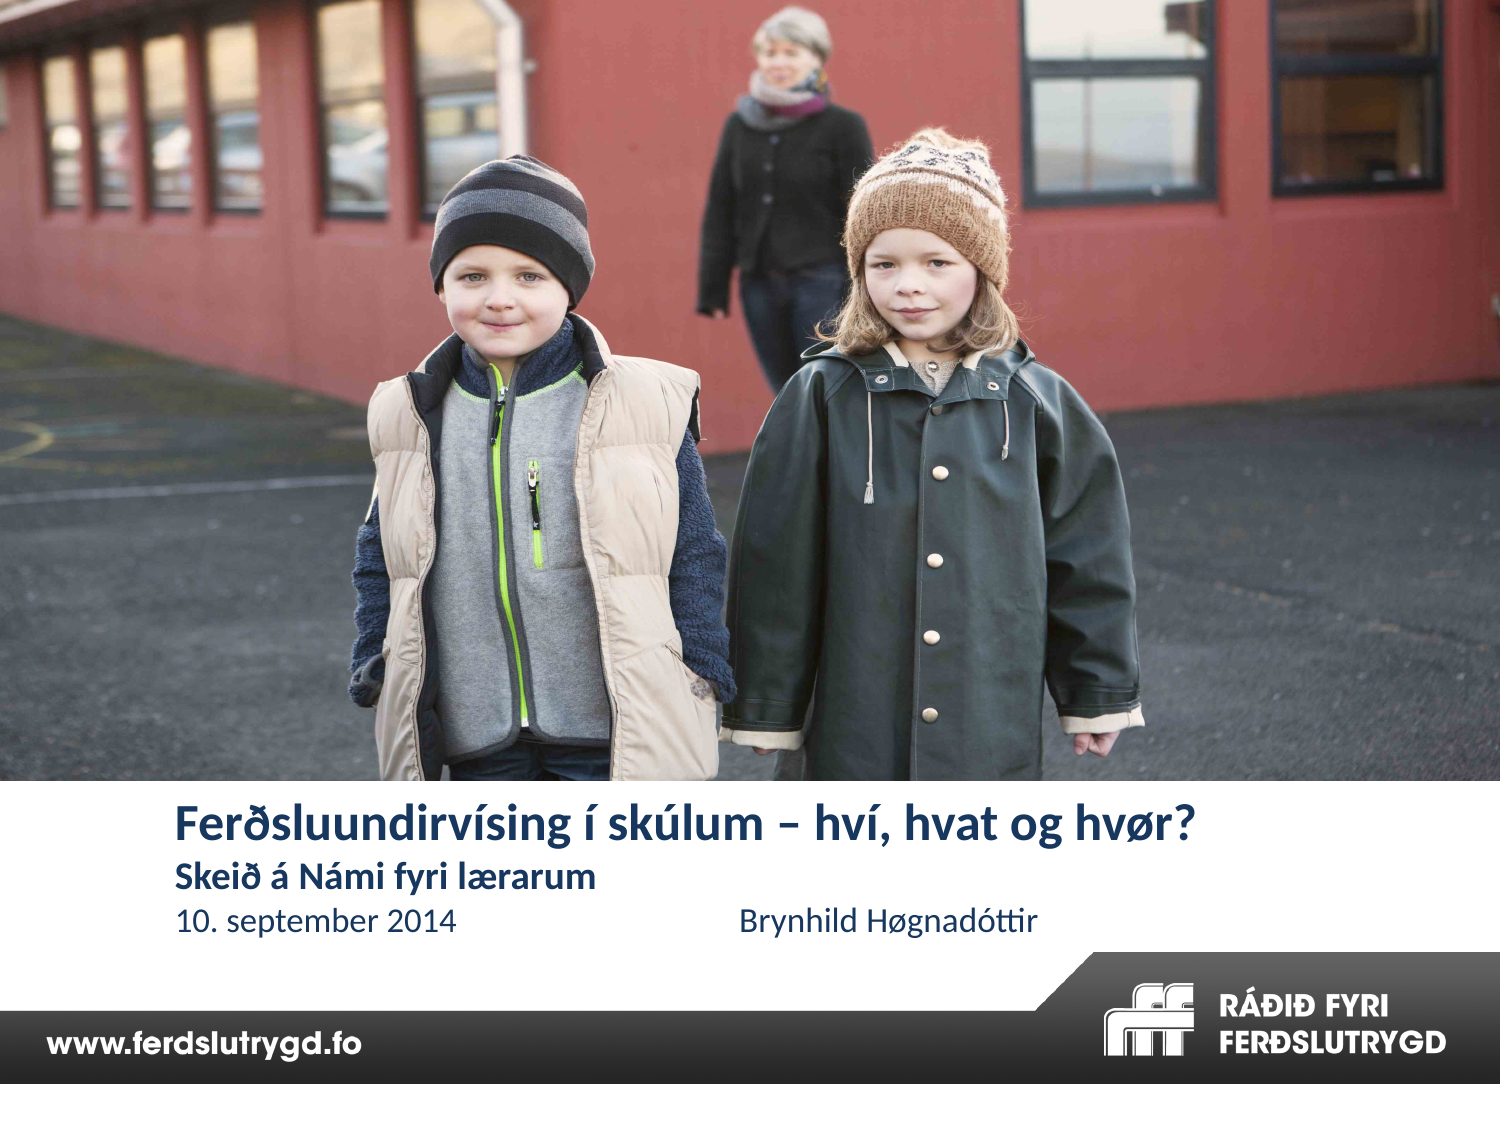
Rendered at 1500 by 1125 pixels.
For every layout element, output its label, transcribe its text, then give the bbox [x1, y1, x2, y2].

picture [0, 951, 1500, 1085]
title Ferðsluundirvísing í skúlum – hví, hvat og hvør? Skeið á Námi fyri lærarum 10. september 2014 Brynhild Høgnadóttir [160, 790, 1431, 950]
picture [0, 0, 1500, 781]
